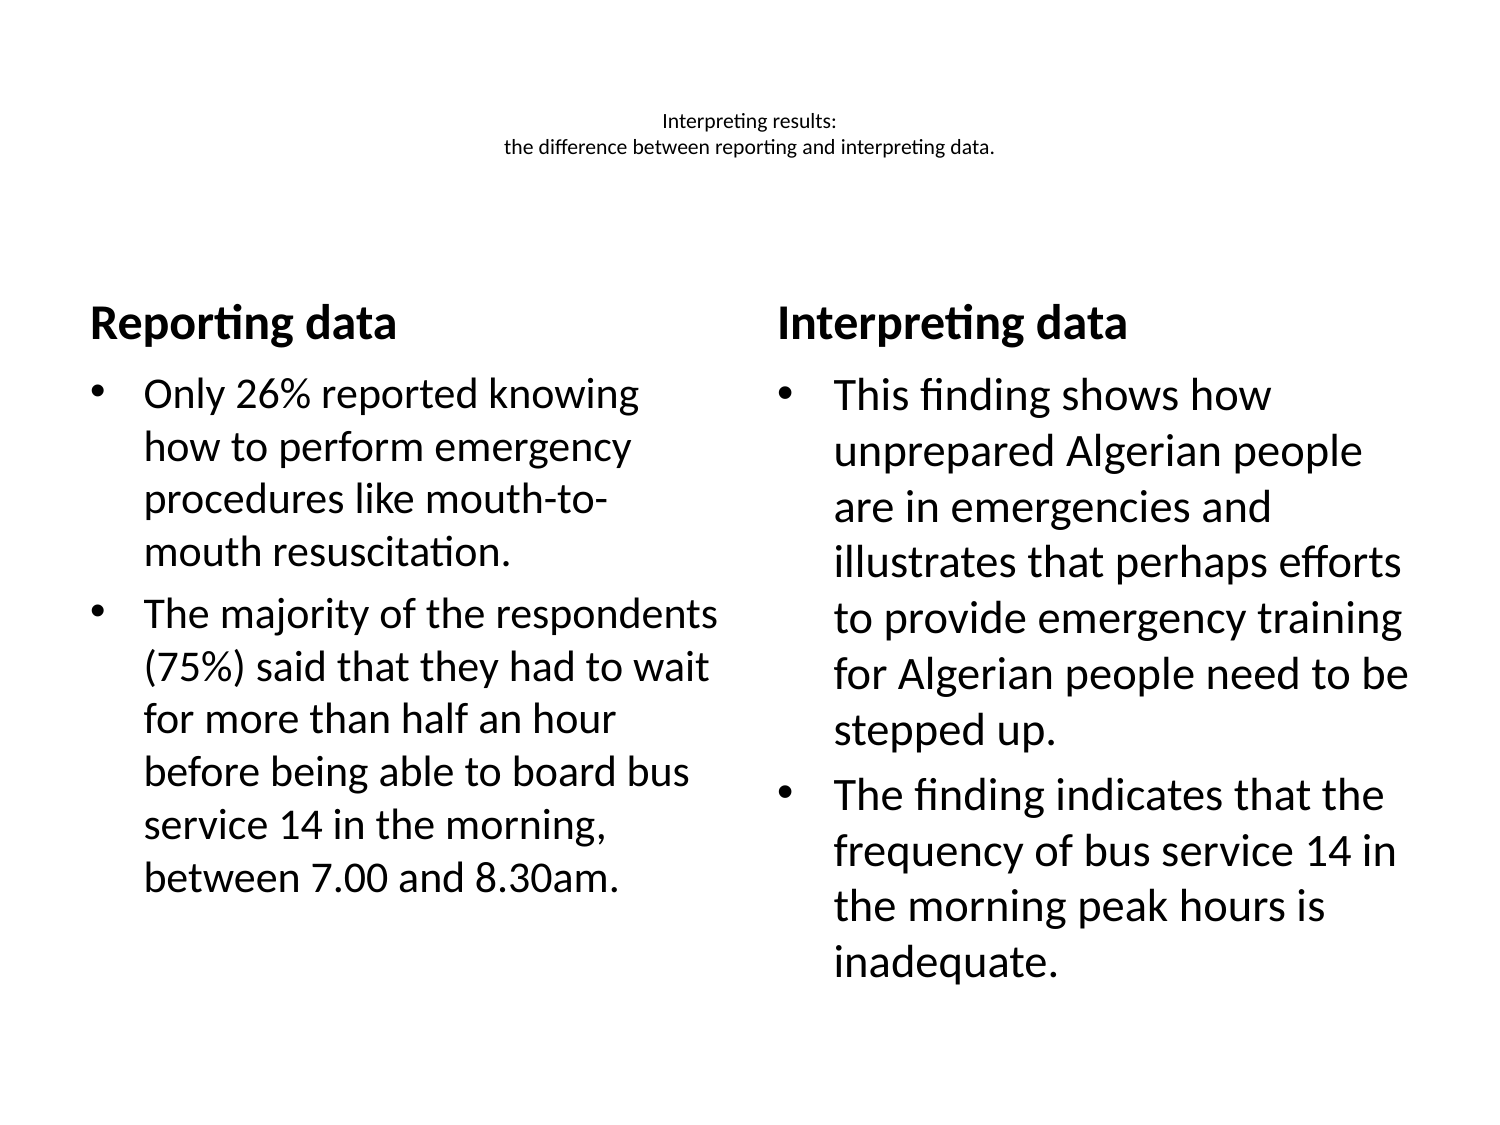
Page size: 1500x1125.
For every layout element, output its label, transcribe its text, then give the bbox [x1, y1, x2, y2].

list Reporting data [75, 251, 738, 356]
title Interpreting results: the difference between reporting and interpreting data. [75, 45, 1425, 233]
list Interpreting data [761, 251, 1425, 356]
list Only 26% reported knowing how to perform emergency procedures like mouth-to-mouth resuscitation. The majority of the respondents (75%) said that they had to wait for more than half an hour before being able to board bus service 14 in the morning, between 7.00 and 8.30am. [75, 356, 738, 1005]
list This finding shows how unprepared Algerian people are in emergencies and illustrates that perhaps efforts to provide emergency training for Algerian people need to be stepped up. The finding indicates that the frequency of bus service 14 in the morning peak hours is inadequate. [761, 356, 1425, 1005]
